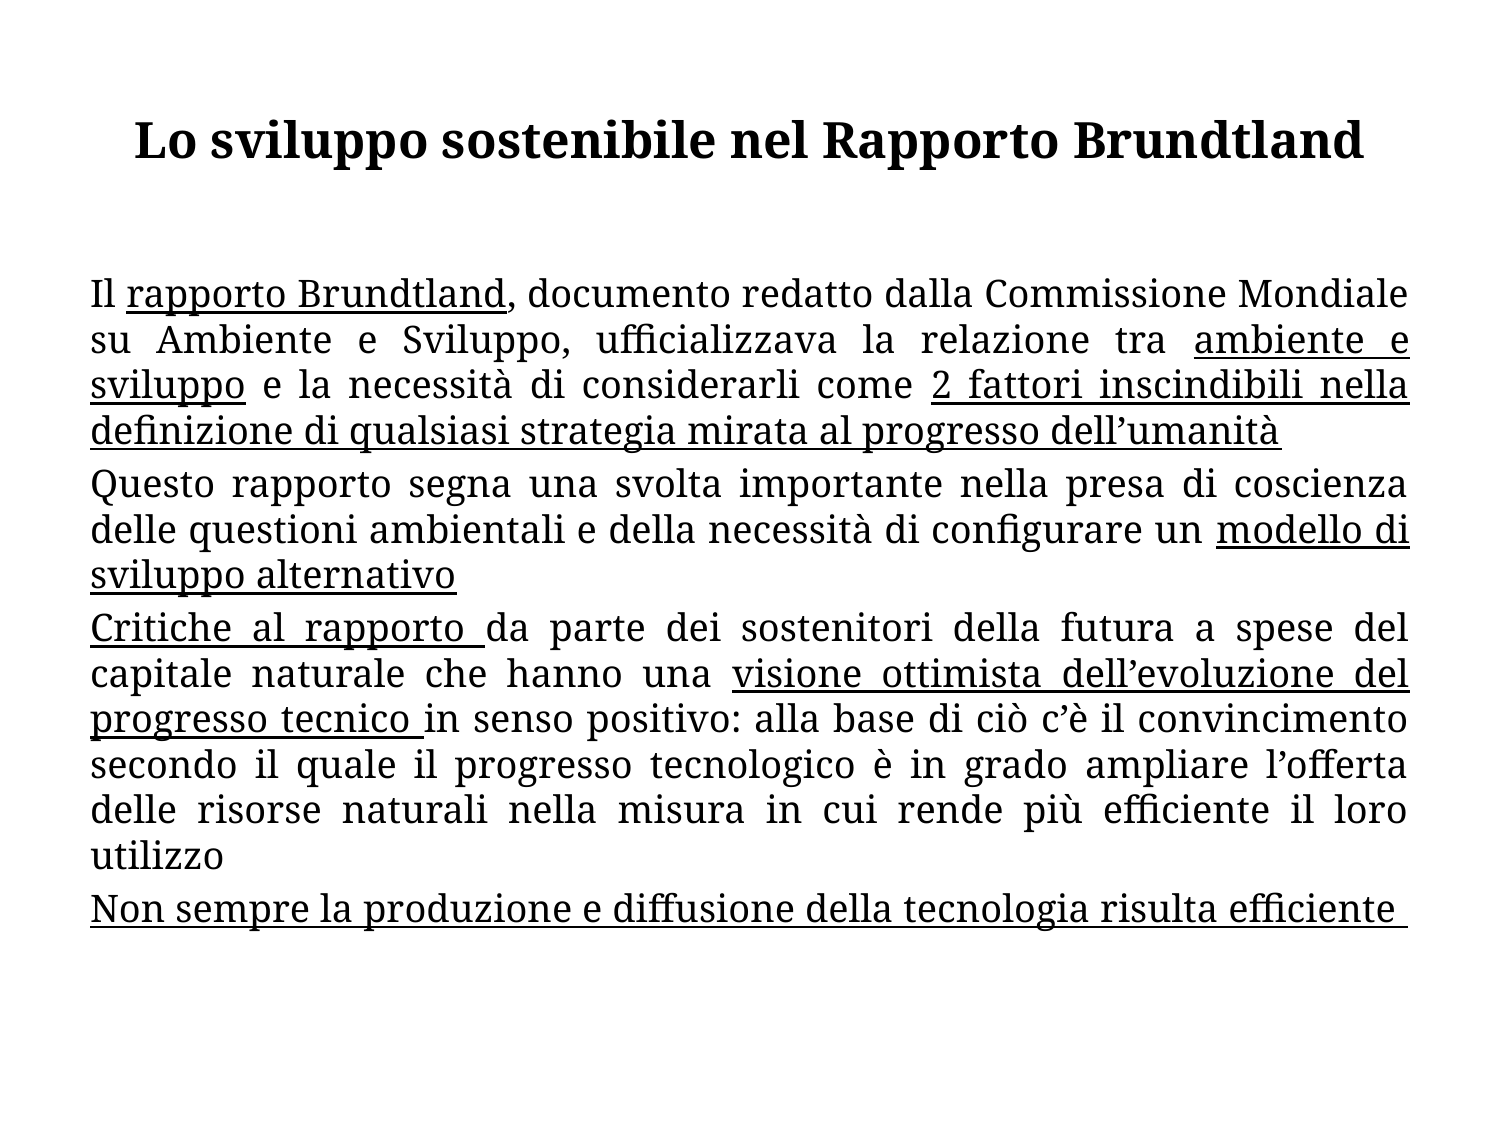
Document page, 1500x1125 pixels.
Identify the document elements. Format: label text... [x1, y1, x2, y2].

list Il rapporto Brundtland, documento redatto dalla Commissione Mondiale su Ambiente e Sviluppo, ufficializzava la relazione tra ambiente e sviluppo e la necessità di considerarli come 2 fattori inscindibili nella definizione di qualsiasi strategia mirata al progresso dell’umanità Questo rapporto segna una svolta importante nella presa di coscienza delle questioni ambientali e della necessità di configurare un modello di sviluppo alternativo Critiche al rapporto da parte dei sostenitori della futura a spese del capitale naturale che hanno una visione ottimista dell’evoluzione del progresso tecnico in senso positivo: alla base di ciò c’è il convincimento secondo il quale il progresso tecnologico è in grado ampliare l’offerta delle risorse naturali nella misura in cui rende più efficiente il loro utilizzo Non sempre la produzione e diffusione della tecnologia risulta efficiente [75, 262, 1425, 1005]
title Lo sviluppo sostenibile nel Rapporto Brundtland [75, 45, 1425, 233]
